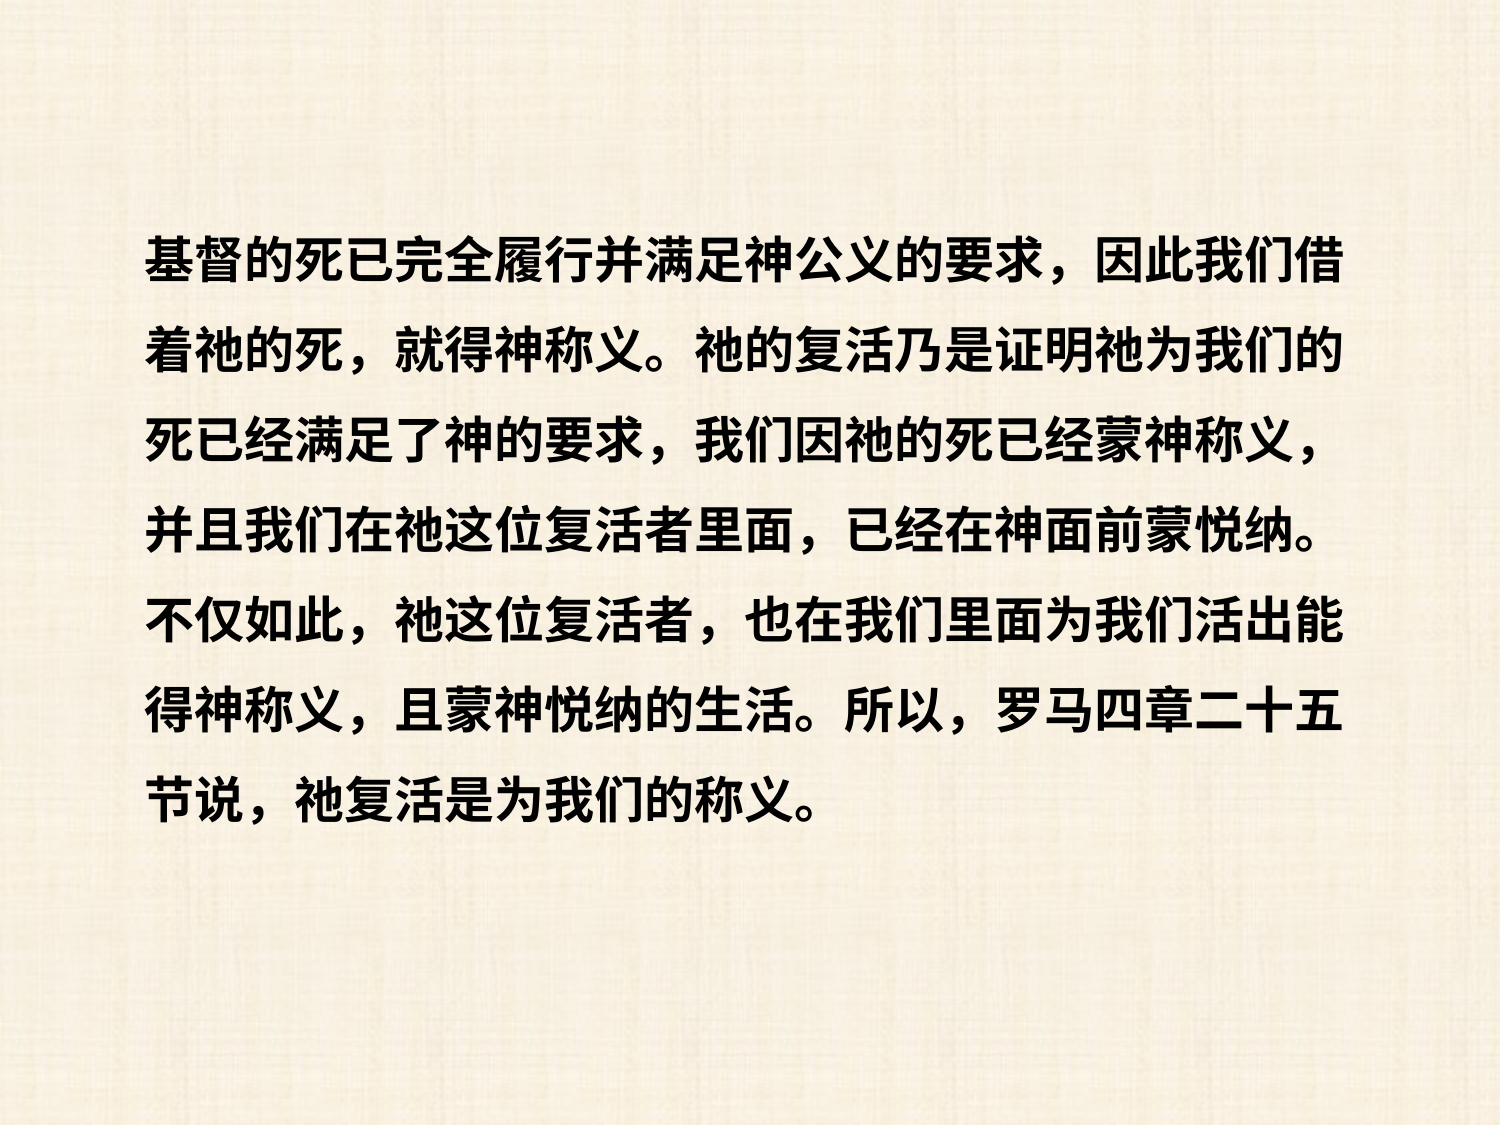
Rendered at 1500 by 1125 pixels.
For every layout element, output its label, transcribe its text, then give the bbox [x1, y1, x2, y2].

text_box 基督的死已完全履行并满足神公义的要求，因此我们借着祂的死，就得神称义。祂的复活乃是证明祂为我们的死已经满足了神的要求，我们因祂的死已经蒙神称义，并且我们在祂这位复活者里面，已经在神面前蒙悦纳。不仅如此，祂这位复活者，也在我们里面为我们活出能得神称义，且蒙神悦纳的生活。所以，罗马四章二十五节说，祂复活是为我们的称义。 [129, 191, 1371, 837]
